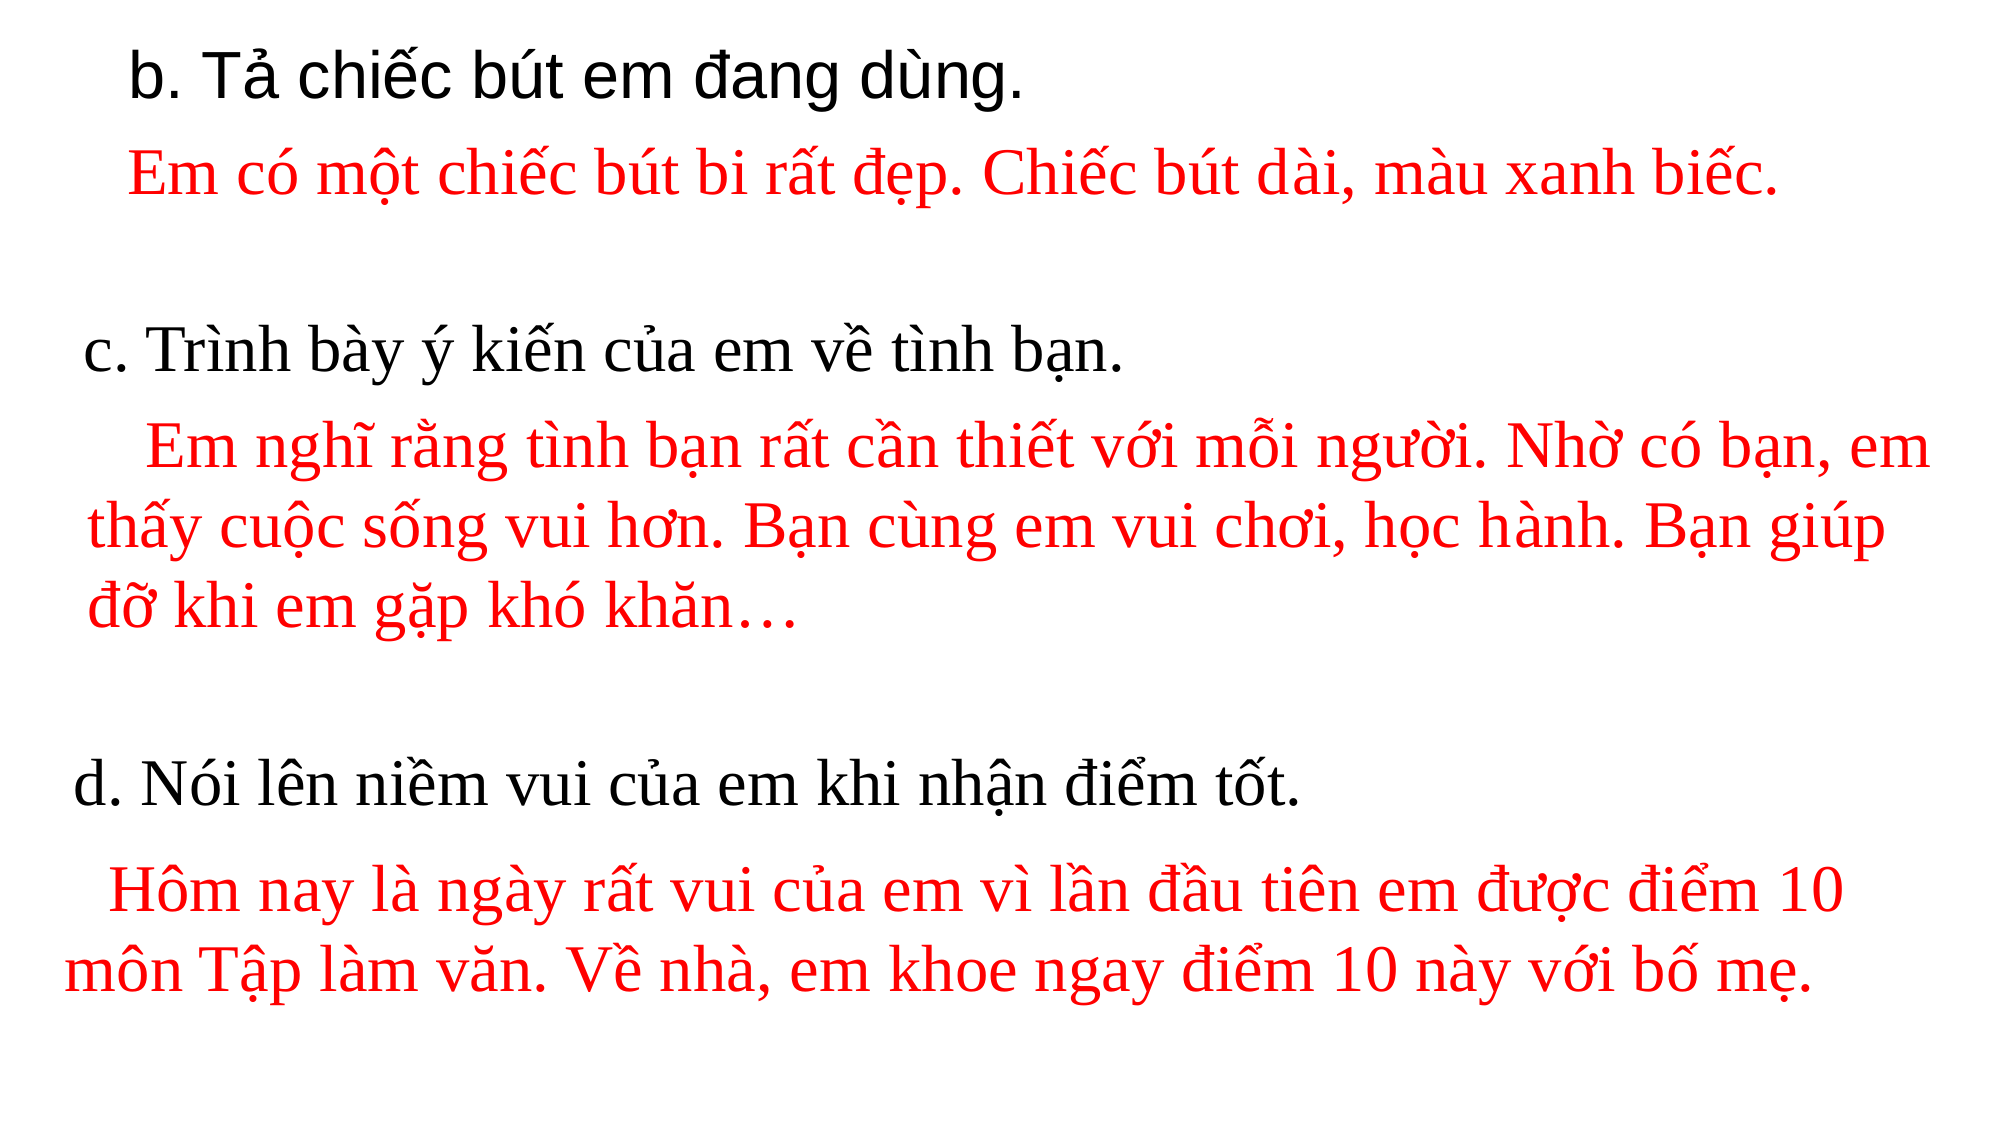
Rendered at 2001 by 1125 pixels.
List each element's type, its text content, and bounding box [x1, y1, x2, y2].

text_box Em nghĩ rằng tình bạn rất cần thiết với mỗi người. Nhờ có bạn, em thấy cuộc sống vui hơn. Bạn cùng em vui chơi, học hành. Bạn giúp đỡ khi em gặp khó khăn… [73, 393, 1976, 649]
text_box b. Tả chiếc bút em đang dùng. [99, 24, 1356, 120]
text_box c. Trình bày ý kiến của em về tình bạn. [68, 297, 1936, 393]
text_box Em có một chiếc bút bi rất đẹp. Chiếc bút dài, màu xanh biếc. [99, 120, 1950, 216]
text_box d. Nói lên niềm vui của em khi nhận điểm tốt. [59, 731, 1951, 826]
text_box Hôm nay là ngày rất vui của em vì lần đầu tiên em được điểm 10 môn Tập làm văn. Về nhà, em khoe ngay điểm 10 này với bố mẹ. [50, 837, 1983, 1013]
